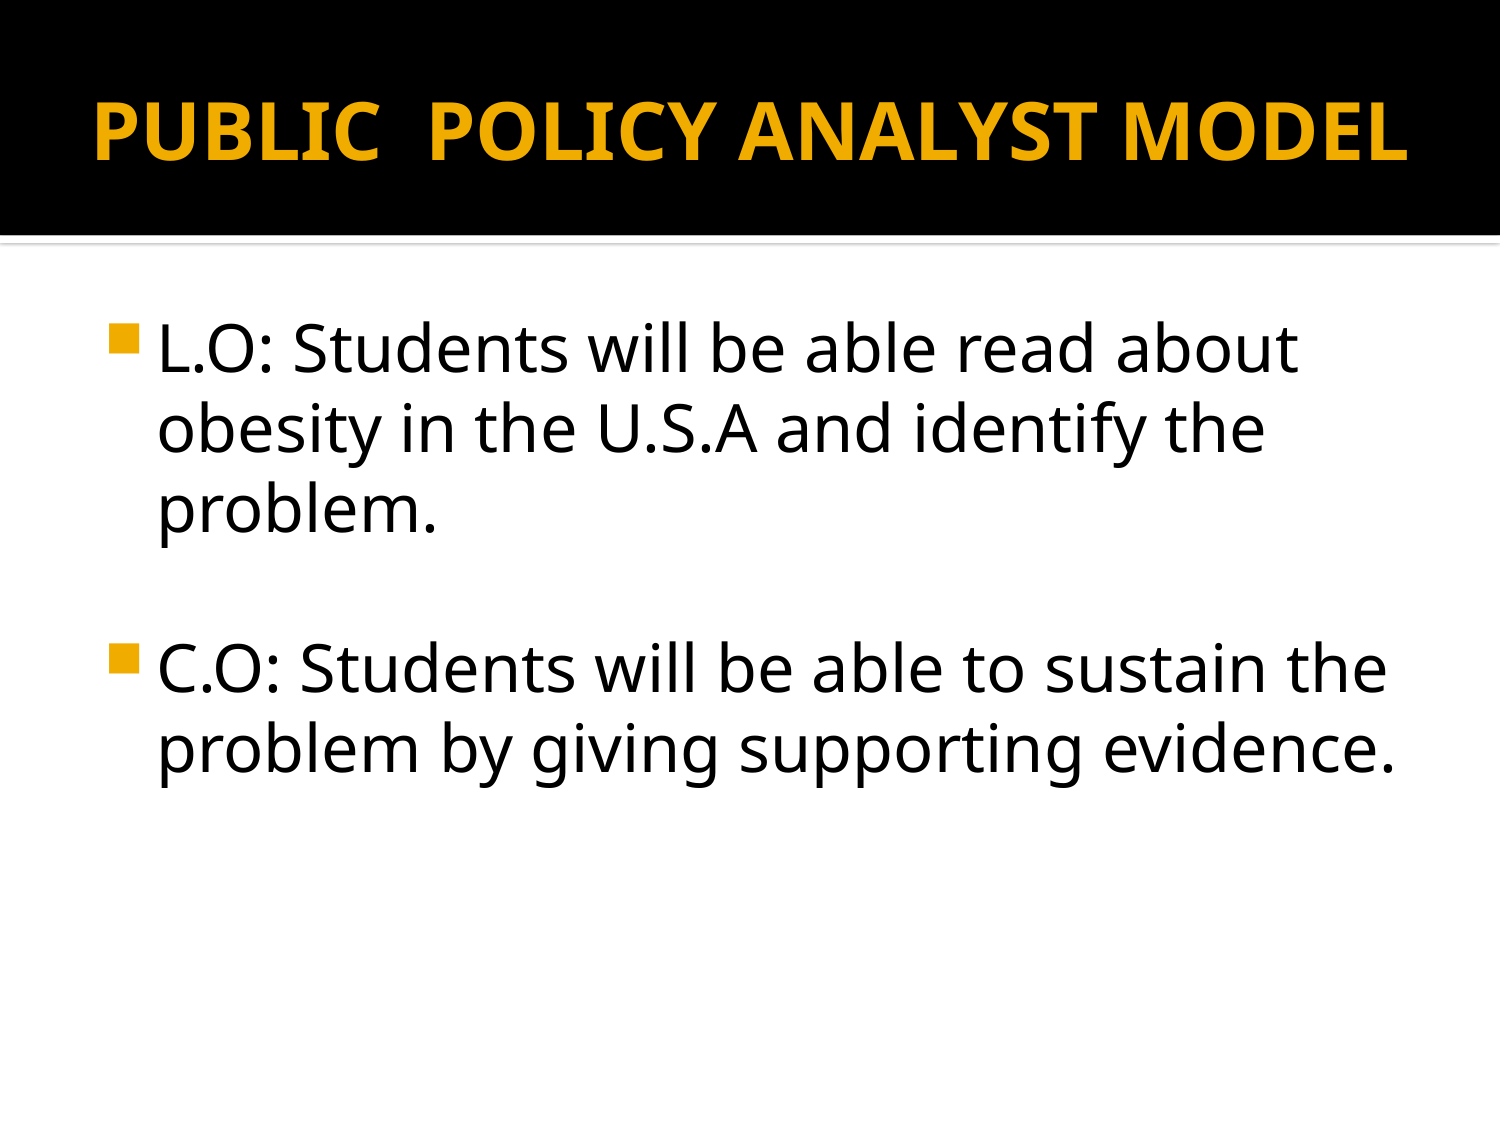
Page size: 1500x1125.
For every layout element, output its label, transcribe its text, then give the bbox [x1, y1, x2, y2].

title PUBLIC POLICY ANALYST MODEL [75, 25, 1425, 231]
list L.O: Students will be able read about obesity in the U.S.A and identify the problem. C.O: Students will be able to sustain the problem by giving supporting evidence. [75, 291, 1425, 1050]
